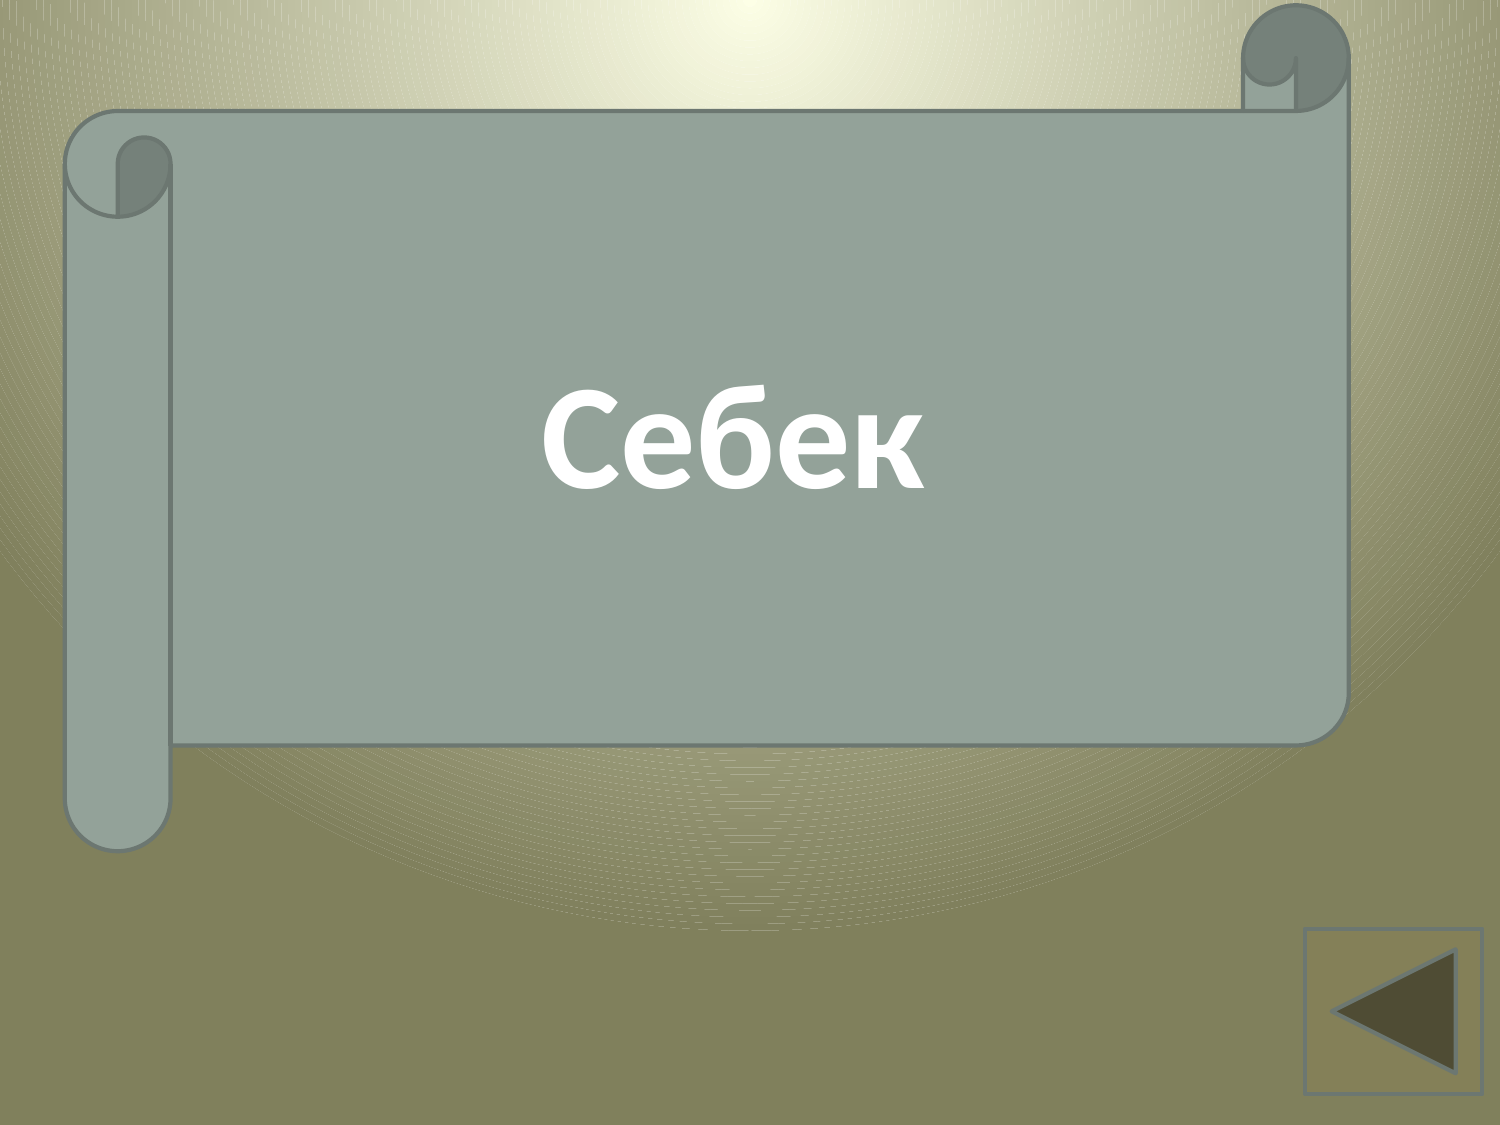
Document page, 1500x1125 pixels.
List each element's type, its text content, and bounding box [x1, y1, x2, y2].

text_box [1303, 927, 1484, 1096]
text_box Себек [62, 3, 1351, 854]
